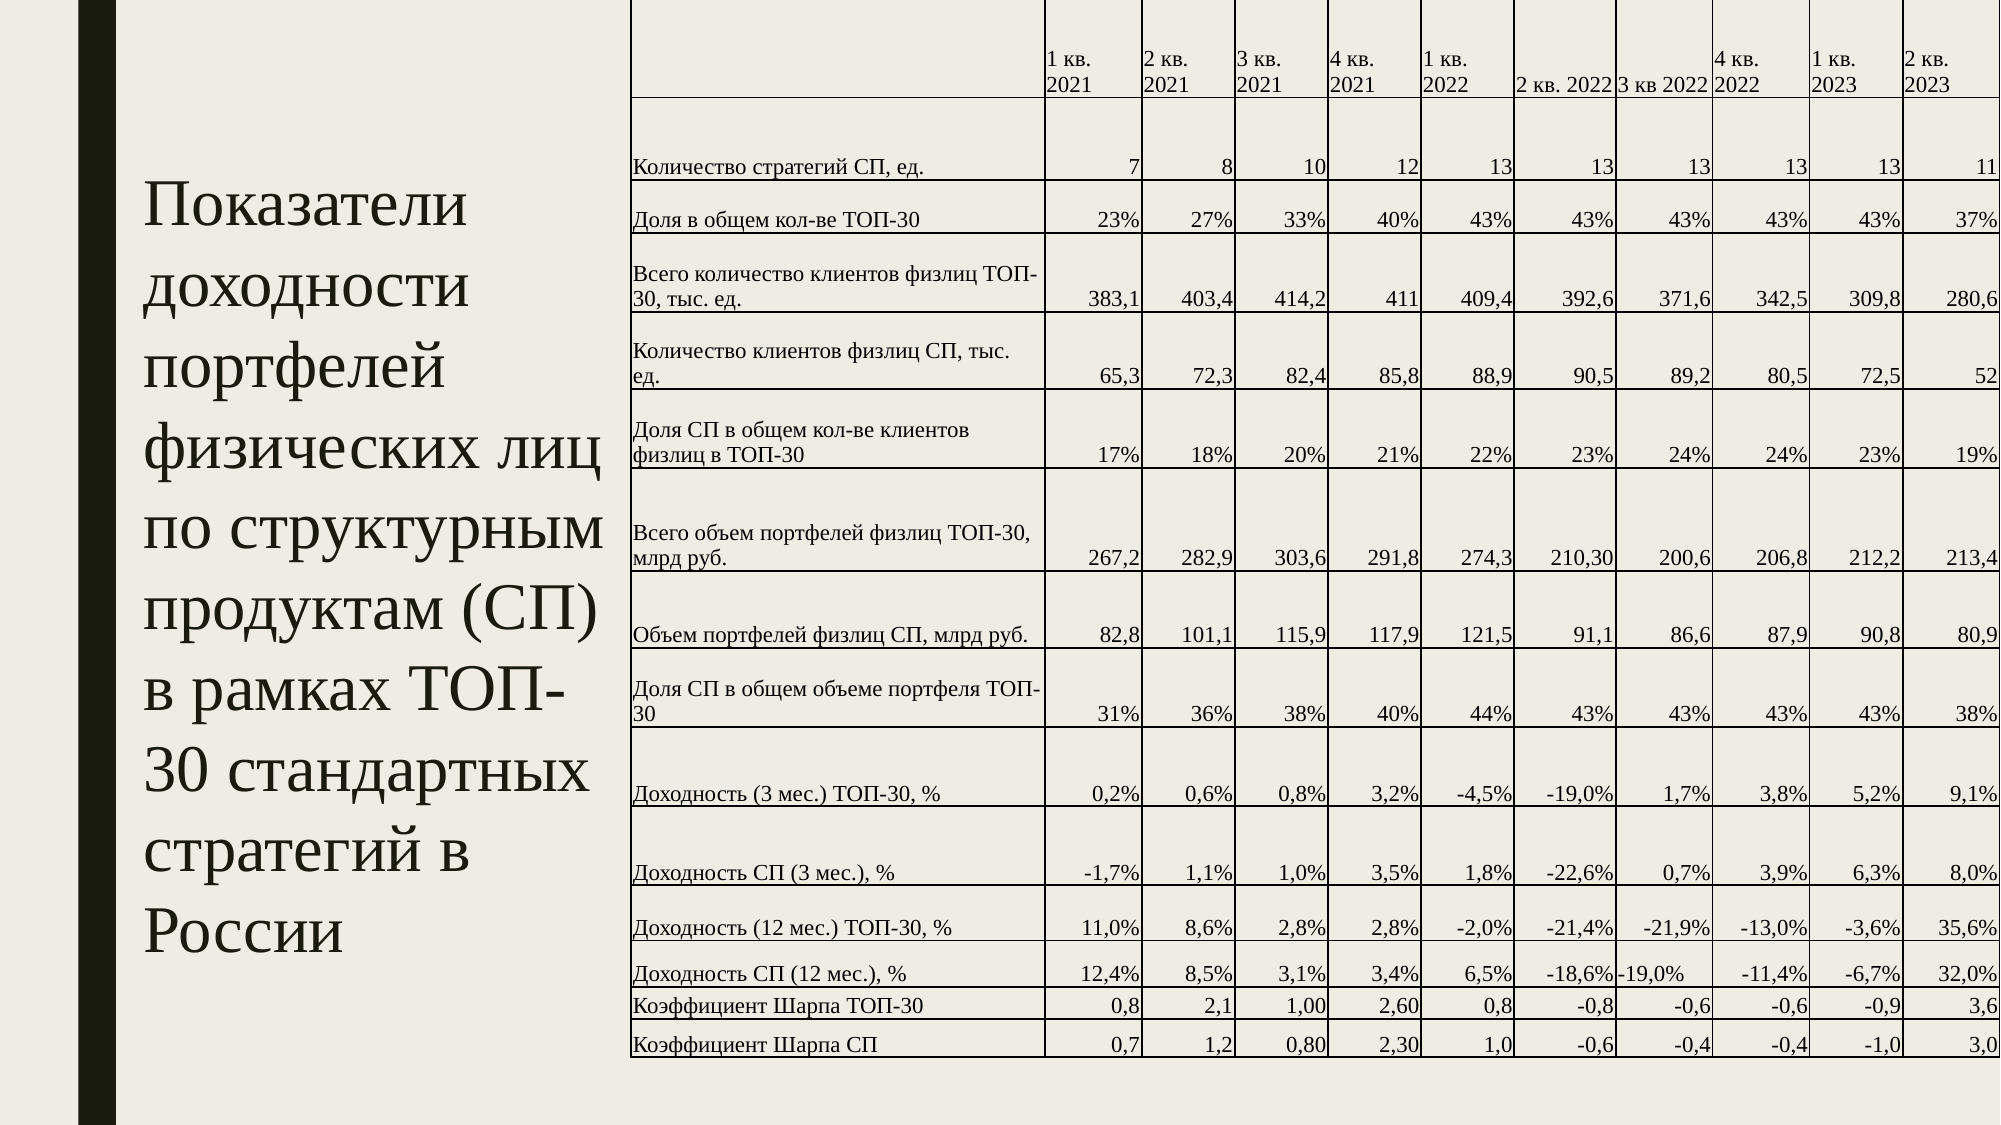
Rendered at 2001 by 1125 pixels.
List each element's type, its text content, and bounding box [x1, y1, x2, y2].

table_cell -0,9 [1810, 988, 1902, 1018]
table_cell 13 [1617, 98, 1712, 179]
table_cell 8,6% [1143, 886, 1234, 940]
table_cell 35,6% [1904, 886, 1999, 940]
table_cell -0,4 [1617, 1020, 1712, 1056]
table_cell 0,6% [1143, 728, 1234, 805]
table_cell 44% [1422, 649, 1513, 726]
table_cell 43% [1617, 181, 1712, 232]
table_cell Доходность (12 мес.) ТОП-30, % [632, 886, 1044, 940]
table_cell 72,5 [1810, 313, 1902, 388]
table_cell 0,8 [1046, 988, 1141, 1018]
table_cell 43% [1810, 649, 1902, 726]
table_cell 52 [1904, 313, 1999, 388]
table_cell 43% [1713, 181, 1809, 232]
table_cell 27% [1143, 181, 1234, 232]
table_cell 200,6 [1617, 469, 1712, 570]
title Показатели доходности портфелей физических лиц по структурным продуктам (СП) в рамках ТОП-30 стандартных стратегий в России [128, 94, 630, 1044]
table_cell 6,5% [1422, 941, 1513, 986]
table_cell 0,8% [1236, 728, 1327, 805]
table_cell 24% [1713, 390, 1809, 467]
table_cell -19,0% [1515, 728, 1615, 805]
table_cell 280,6 [1904, 234, 1999, 311]
table_header 1 кв. 2023 [1810, 0, 1902, 97]
table_cell 13 [1713, 98, 1809, 179]
table_cell 40% [1329, 181, 1420, 232]
table_cell -0,8 [1515, 988, 1615, 1018]
table_cell Количество стратегий СП, ед. [632, 98, 1044, 179]
table_cell 1,7% [1617, 728, 1712, 805]
table_header 4 кв. 2022 [1713, 0, 1809, 97]
table_cell 3,6 [1904, 988, 1999, 1018]
table_cell -22,6% [1515, 807, 1615, 884]
table_cell 18% [1143, 390, 1234, 467]
table_cell 1,0 [1422, 1020, 1513, 1056]
table_cell 2,30 [1329, 1020, 1420, 1056]
table_cell 383,1 [1046, 234, 1141, 311]
table_cell 43% [1713, 649, 1809, 726]
table_cell 87,9 [1713, 572, 1809, 647]
table_cell Объем портфелей физлиц СП, млрд руб. [632, 572, 1044, 647]
table_cell 82,8 [1046, 572, 1141, 647]
table_cell 1,2 [1143, 1020, 1234, 1056]
table_cell Количество клиентов физлиц СП, тыс. ед. [632, 313, 1044, 388]
table_cell 24% [1617, 390, 1712, 467]
table_cell 8,5% [1143, 941, 1234, 986]
table_cell 43% [1515, 181, 1615, 232]
table_cell 121,5 [1422, 572, 1513, 647]
table_cell -21,4% [1515, 886, 1615, 940]
table_cell 291,8 [1329, 469, 1420, 570]
table_cell Доля в общем кол-ве ТОП-30 [632, 181, 1044, 232]
table_cell 9,1% [1904, 728, 1999, 805]
table_cell Коэффициент Шарпа ТОП-30 [632, 988, 1044, 1018]
table_cell 11 [1904, 98, 1999, 179]
table_cell 36% [1143, 649, 1234, 726]
table_cell 8,0% [1904, 807, 1999, 884]
table_cell 43% [1422, 181, 1513, 232]
table_cell 2,1 [1143, 988, 1234, 1018]
table_cell 10 [1236, 98, 1327, 179]
table_cell 0,2% [1046, 728, 1141, 805]
table_cell 2,8% [1236, 886, 1327, 940]
table_cell 403,4 [1143, 234, 1234, 311]
table_cell Доля СП в общем объеме портфеля ТОП-30 [632, 649, 1044, 726]
table_cell -4,5% [1422, 728, 1513, 805]
table_cell Коэффициент Шарпа СП [632, 1020, 1044, 1056]
table_cell 17% [1046, 390, 1141, 467]
table_cell 13 [1422, 98, 1513, 179]
table_cell 40% [1329, 649, 1420, 726]
table_cell Доля СП в общем кол-ве клиентов физлиц в ТОП-30 [632, 390, 1044, 467]
table_cell 22% [1422, 390, 1513, 467]
table_cell 43% [1810, 181, 1902, 232]
table_cell 303,6 [1236, 469, 1327, 570]
table_cell 20% [1236, 390, 1327, 467]
table_cell 3,9% [1713, 807, 1809, 884]
table_header [632, 0, 1044, 97]
table_cell 32,0% [1904, 941, 1999, 986]
table_cell 342,5 [1713, 234, 1809, 311]
table_cell -18,6% [1515, 941, 1615, 986]
table_header 2 кв. 2023 [1904, 0, 1999, 97]
table_cell 33% [1236, 181, 1327, 232]
table_cell 282,9 [1143, 469, 1234, 570]
table_cell 19% [1904, 390, 1999, 467]
table_cell 85,8 [1329, 313, 1420, 388]
table_cell 1,8% [1422, 807, 1513, 884]
table_cell -0,6 [1713, 988, 1809, 1018]
table_cell 82,4 [1236, 313, 1327, 388]
table_cell 309,8 [1810, 234, 1902, 311]
table_cell 23% [1810, 390, 1902, 467]
table_cell 3,0 [1904, 1020, 1999, 1056]
table_cell -6,7% [1810, 941, 1902, 986]
table_cell 0,7 [1046, 1020, 1141, 1056]
table_cell 37% [1904, 181, 1999, 232]
table_cell -3,6% [1810, 886, 1902, 940]
table_cell 88,9 [1422, 313, 1513, 388]
table_cell 65,3 [1046, 313, 1141, 388]
table_cell 212,2 [1810, 469, 1902, 570]
table_header 1 кв. 2021 [1046, 0, 1141, 97]
table_cell 414,2 [1236, 234, 1327, 311]
table_cell 12,4% [1046, 941, 1141, 986]
table_cell 115,9 [1236, 572, 1327, 647]
table_cell 23% [1515, 390, 1615, 467]
table_cell 409,4 [1422, 234, 1513, 311]
table_cell -0,4 [1713, 1020, 1809, 1056]
table_cell 371,6 [1617, 234, 1712, 311]
table_cell 12 [1329, 98, 1420, 179]
table_cell 210,30 [1515, 469, 1615, 570]
table_cell -0,6 [1617, 988, 1712, 1018]
table_header 1 кв. 2022 [1422, 0, 1513, 97]
table_cell -2,0% [1422, 886, 1513, 940]
table_cell 6,3% [1810, 807, 1902, 884]
table_cell 2,60 [1329, 988, 1420, 1018]
table_cell 411 [1329, 234, 1420, 311]
table_cell 13 [1515, 98, 1615, 179]
table_cell 23% [1046, 181, 1141, 232]
table_cell 43% [1515, 649, 1615, 726]
table_header 2 кв. 2021 [1143, 0, 1234, 97]
table_cell -0,6 [1515, 1020, 1615, 1056]
table_header 4 кв. 2021 [1329, 0, 1420, 97]
table_cell 392,6 [1515, 234, 1615, 311]
table_cell 8 [1143, 98, 1234, 179]
table_cell 5,2% [1810, 728, 1902, 805]
table_cell 80,9 [1904, 572, 1999, 647]
table_cell -19,0% [1617, 941, 1712, 986]
table_cell 213,4 [1904, 469, 1999, 570]
table_cell 3,5% [1329, 807, 1420, 884]
table_cell -13,0% [1713, 886, 1809, 940]
table_cell 11,0% [1046, 886, 1141, 940]
table_cell -11,4% [1713, 941, 1809, 986]
table_cell 3,8% [1713, 728, 1809, 805]
table_cell 1,0% [1236, 807, 1327, 884]
table_cell -1,0 [1810, 1020, 1902, 1056]
table_cell 13 [1810, 98, 1902, 179]
table_cell 80,5 [1713, 313, 1809, 388]
table_cell 0,8 [1422, 988, 1513, 1018]
table_cell 21% [1329, 390, 1420, 467]
table_cell 3,2% [1329, 728, 1420, 805]
table_cell 7 [1046, 98, 1141, 179]
table_header 3 кв 2022 [1617, 0, 1712, 97]
table_cell 3,4% [1329, 941, 1420, 986]
table_cell 31% [1046, 649, 1141, 726]
table_cell 206,8 [1713, 469, 1809, 570]
table_cell Доходность СП (3 мес.), % [632, 807, 1044, 884]
table_cell 101,1 [1143, 572, 1234, 647]
table_header 3 кв. 2021 [1236, 0, 1327, 97]
table_cell 3,1% [1236, 941, 1327, 986]
table_cell 86,6 [1617, 572, 1712, 647]
table_cell 91,1 [1515, 572, 1615, 647]
table_cell 43% [1617, 649, 1712, 726]
table_cell 1,1% [1143, 807, 1234, 884]
table_cell 38% [1236, 649, 1327, 726]
table_cell Доходность СП (12 мес.), % [632, 941, 1044, 986]
table_cell 0,7% [1617, 807, 1712, 884]
table_cell -1,7% [1046, 807, 1141, 884]
table_cell 267,2 [1046, 469, 1141, 570]
table_cell 2,8% [1329, 886, 1420, 940]
table_header 2 кв. 2022 [1515, 0, 1615, 97]
table_cell Доходность (3 мес.) ТОП-30, % [632, 728, 1044, 805]
table_cell Всего количество клиентов физлиц ТОП-30, тыс. ед. [632, 234, 1044, 311]
table_cell 90,5 [1515, 313, 1615, 388]
table_cell -21,9% [1617, 886, 1712, 940]
table_cell 1,00 [1236, 988, 1327, 1018]
table_cell 274,3 [1422, 469, 1513, 570]
table_cell 38% [1904, 649, 1999, 726]
table_cell 89,2 [1617, 313, 1712, 388]
table_cell Всего объем портфелей физлиц ТОП-30, млрд руб. [632, 469, 1044, 570]
table_cell 72,3 [1143, 313, 1234, 388]
table_cell 90,8 [1810, 572, 1902, 647]
table_cell 117,9 [1329, 572, 1420, 647]
table_cell 0,80 [1236, 1020, 1327, 1056]
